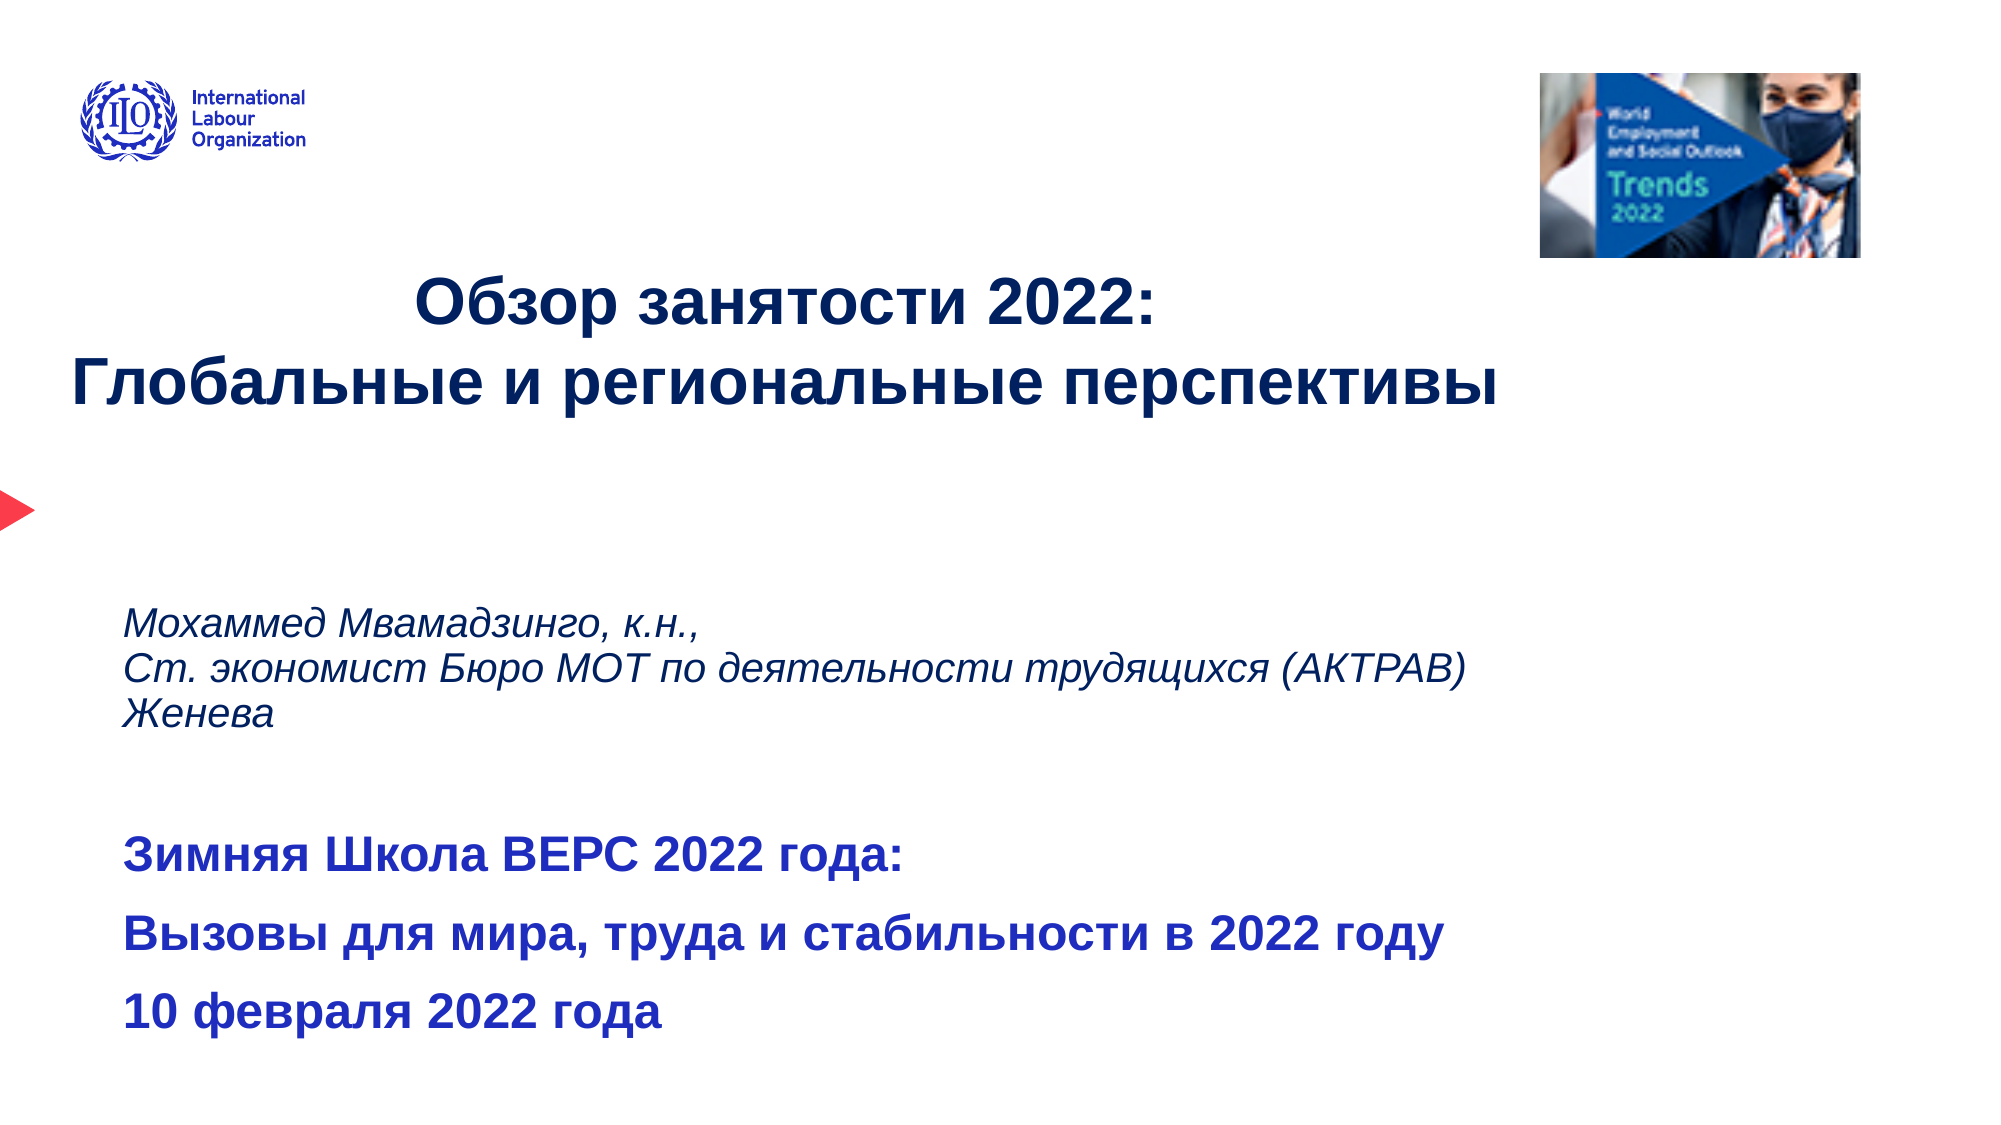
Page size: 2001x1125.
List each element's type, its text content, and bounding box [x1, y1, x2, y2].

subtitle Мохаммед Мвамадзинго, к.н., Ст. экономист Бюро МОТ по деятельности трудящихся (АКТРАВ) Женева Зимняя Школа ВЕРС 2022 года: Вызовы для мира, труда и стабильности в 2022 году 10 февраля 2022 года [122, 601, 1781, 731]
picture [1539, 73, 1861, 258]
title Обзор занятости 2022: Глобальные и региональные перспективы [61, 257, 1511, 500]
